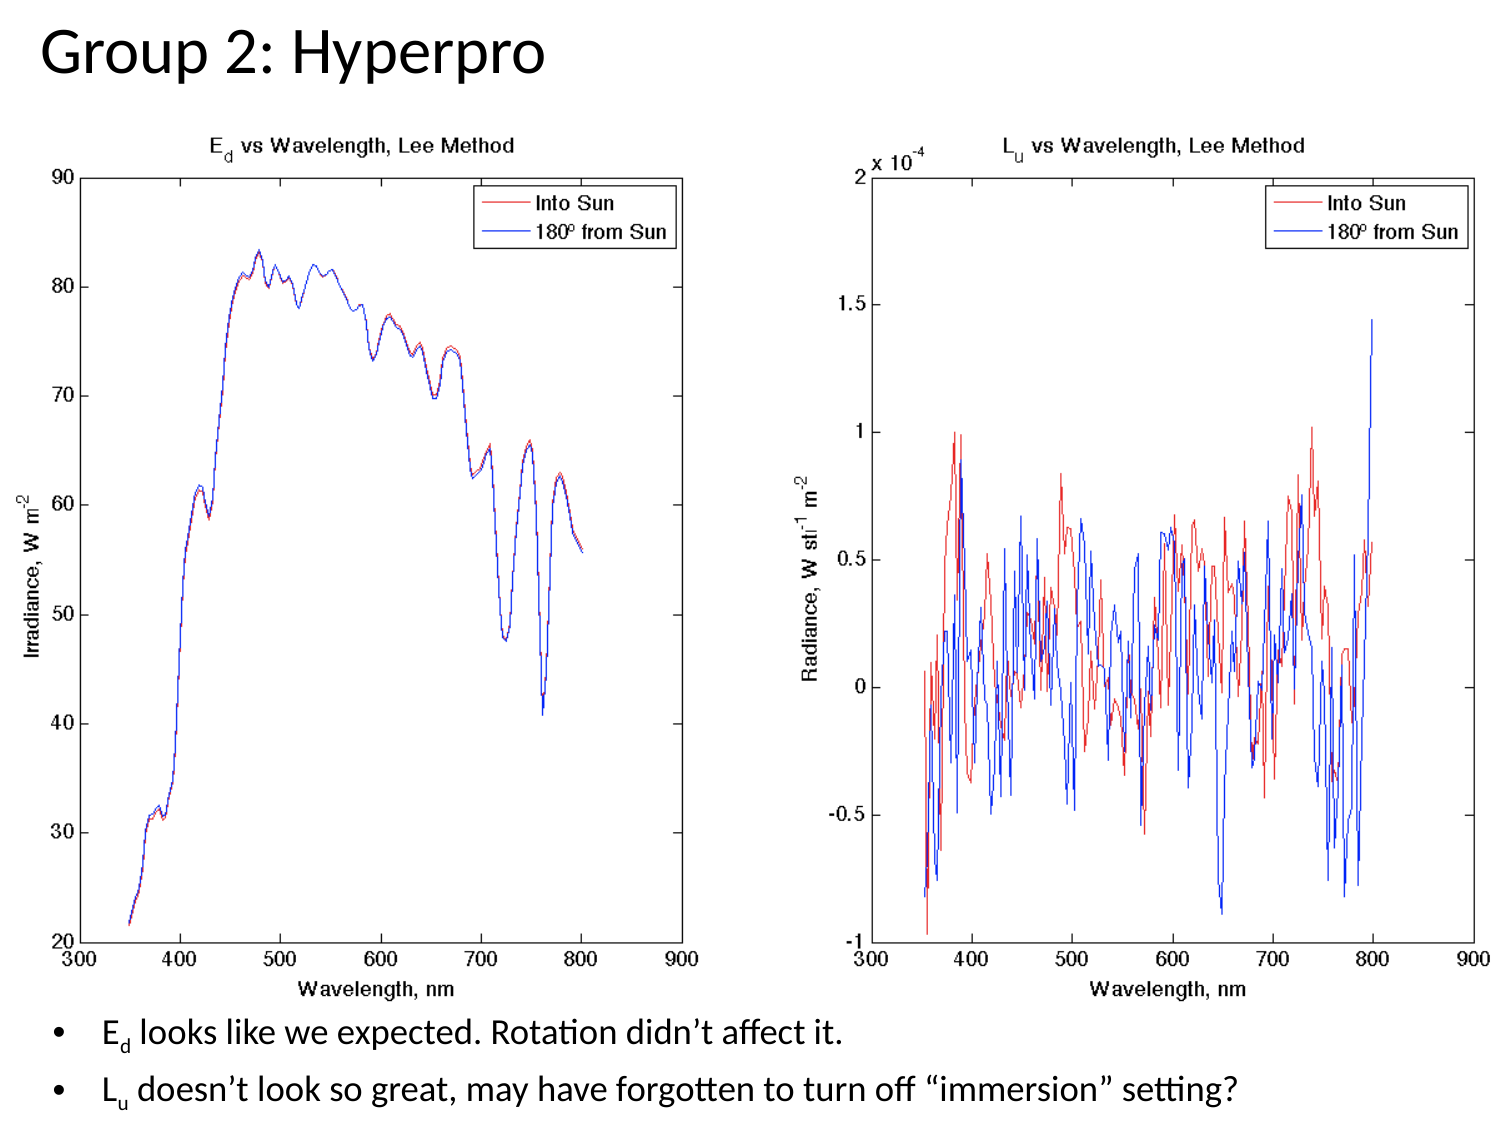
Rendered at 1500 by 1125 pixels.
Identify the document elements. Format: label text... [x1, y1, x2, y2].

text_box Ed looks like we expected. Rotation didn’t affect it. Lu doesn’t look so great, may have forgotten to turn off “immersion” setting? [37, 1017, 1463, 1125]
picture [0, 124, 1500, 1010]
text_box Group 2: Hyperpro [25, 0, 675, 95]
